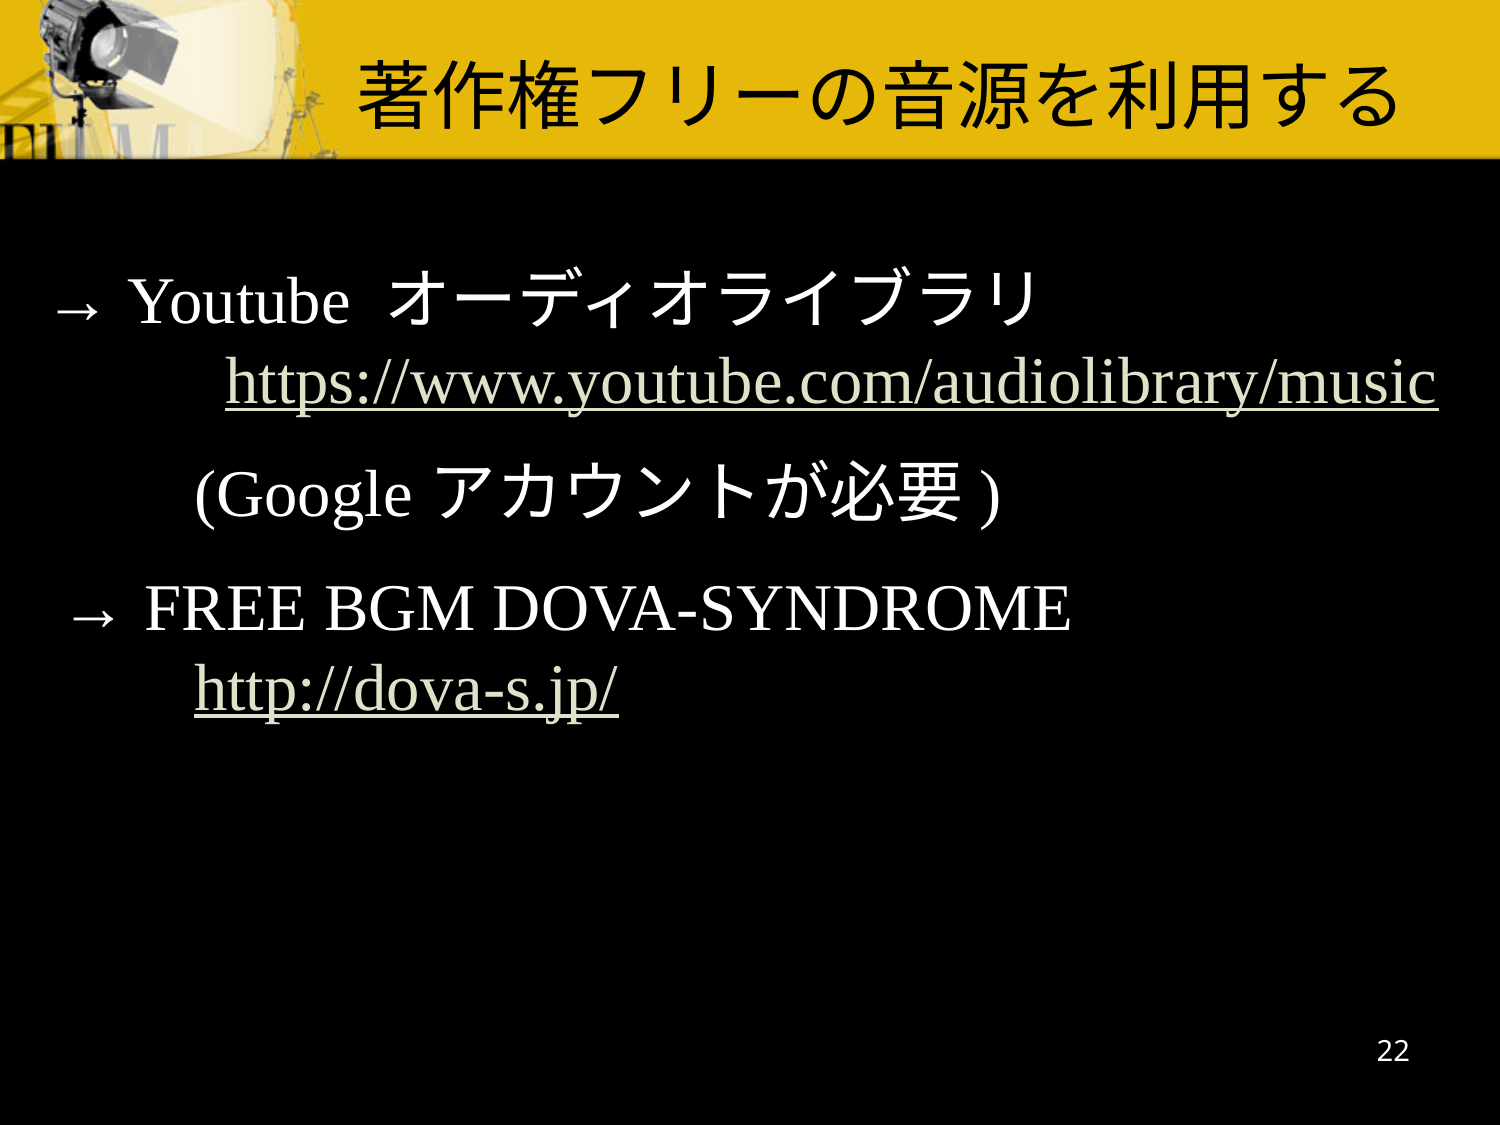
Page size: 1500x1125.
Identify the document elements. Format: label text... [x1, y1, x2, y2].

title 著作権フリーの音源を利用する [324, 24, 1438, 163]
picture [0, 0, 1500, 1125]
text_box → Youtube オーディオライブラリ https://www.youtube.com/audiolibrary/music (Googleアカウントが必要) → FREE BGM DOVA-SYNDROME http://dova-s.jp/ [29, 249, 1459, 731]
text_box 22 [1074, 1024, 1425, 1103]
